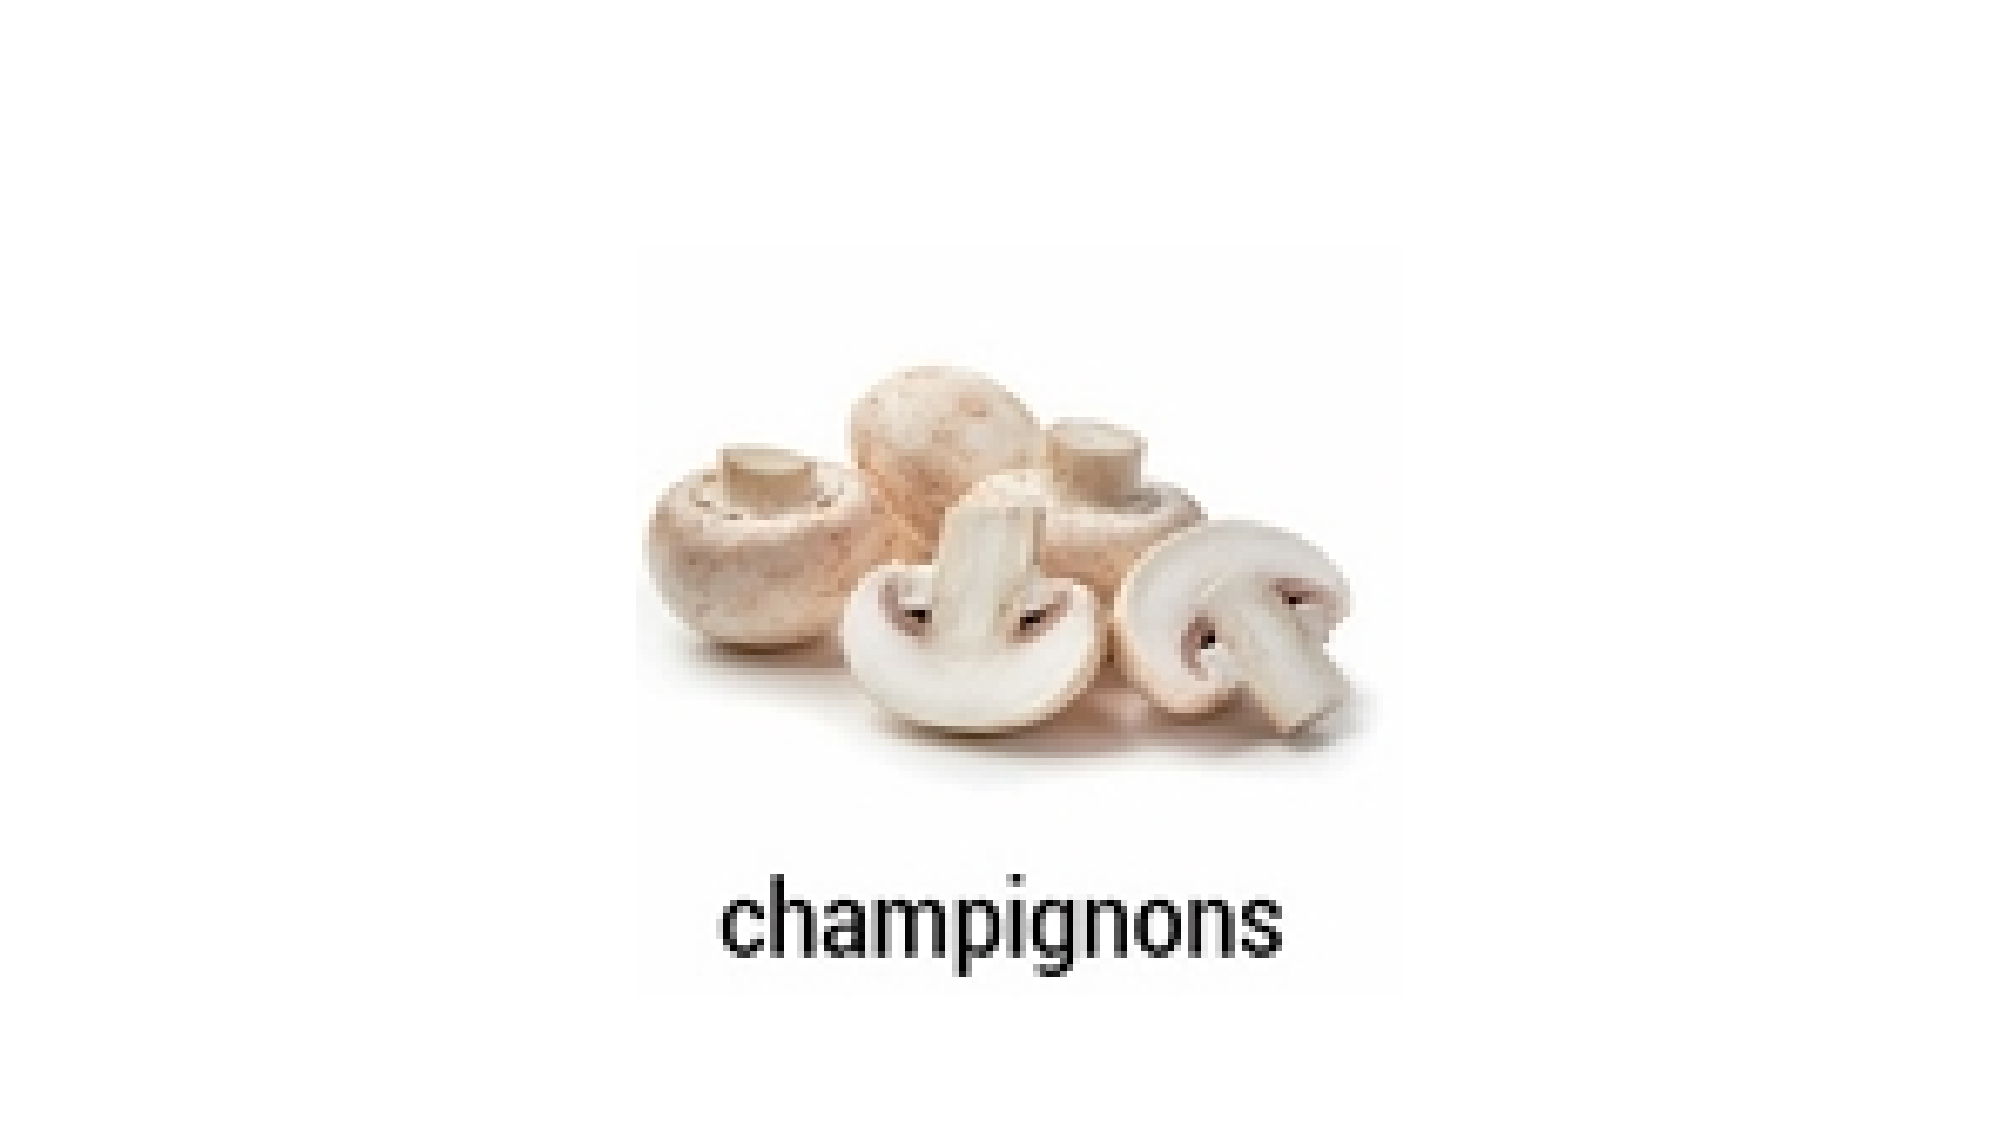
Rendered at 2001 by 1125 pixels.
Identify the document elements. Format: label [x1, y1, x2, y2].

list [635, 243, 1404, 998]
